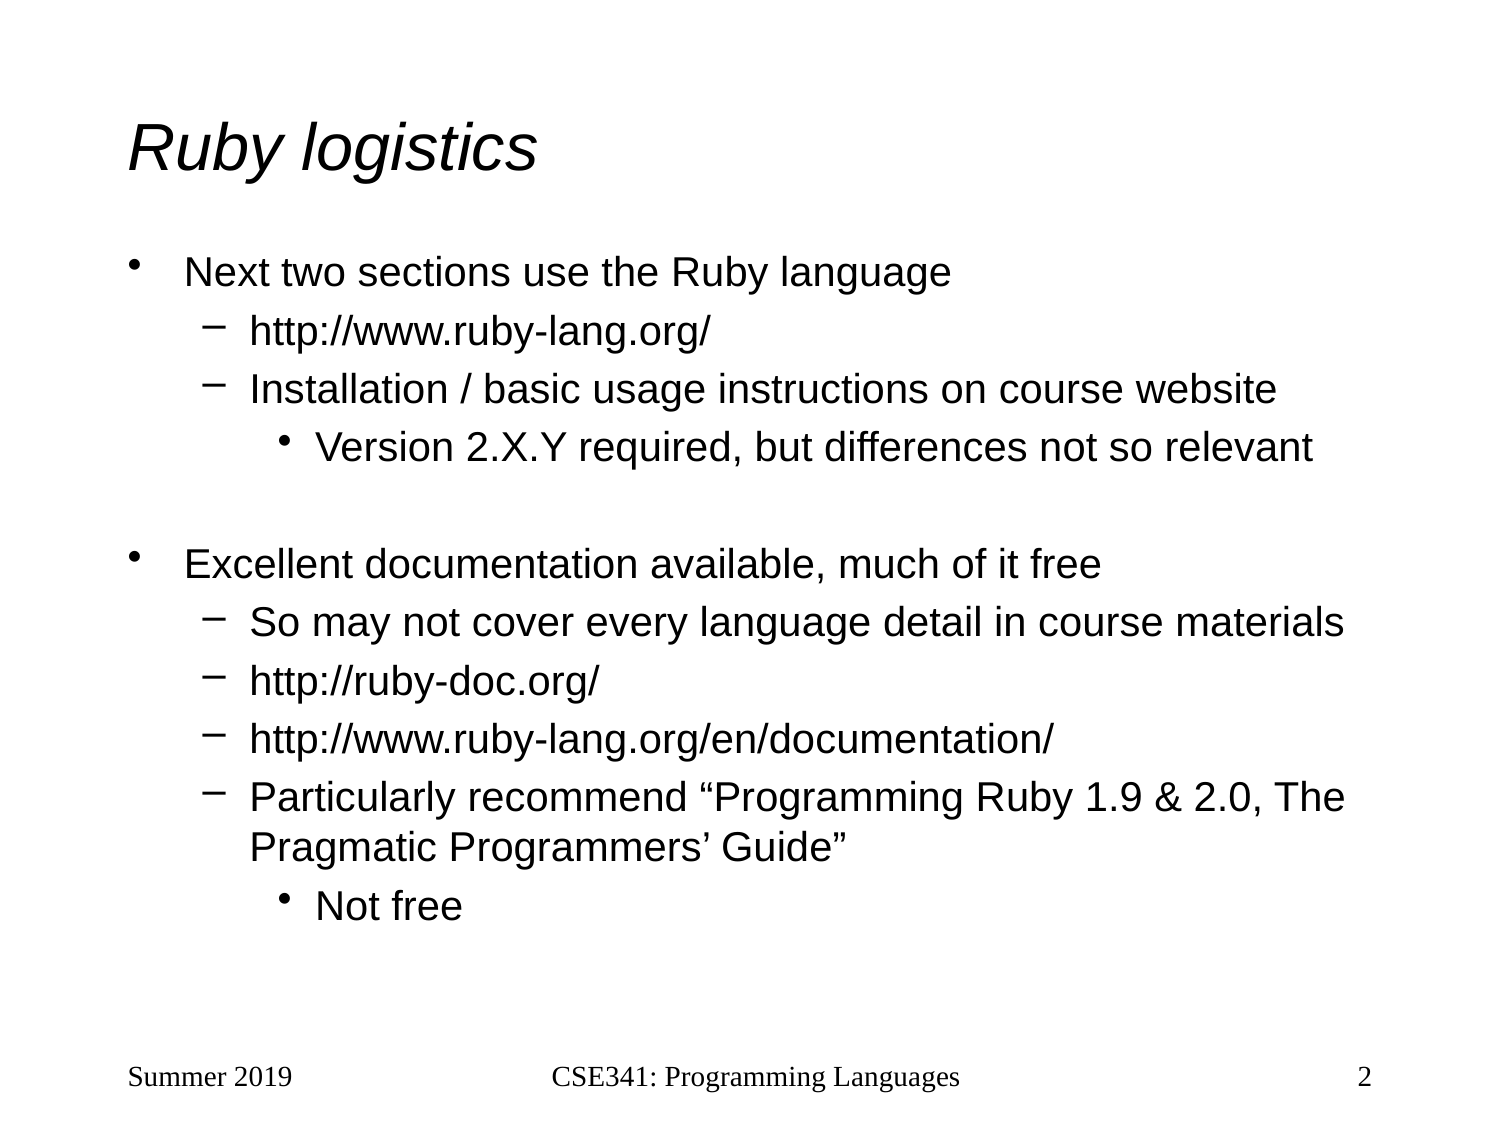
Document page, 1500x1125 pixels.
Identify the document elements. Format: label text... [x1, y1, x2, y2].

slide_number 2 [1074, 1049, 1388, 1125]
list Next two sections use the Ruby language http://www.ruby-lang.org/ Installation / basic usage instructions on course website Version 2.X.Y required, but differences not so relevant Excellent documentation available, much of it free So may not cover every language detail in course materials http://ruby-doc.org/ http://www.ruby-lang.org/en/documentation/ Particularly recommend “Programming Ruby 1.9 & 2.0, The Pragmatic Programmers’ Guide” Not free [112, 237, 1388, 1013]
slide_number Summer 2019 [112, 1049, 426, 1125]
footer CSE341: Programming Languages [474, 1049, 1038, 1125]
title Ruby logistics [112, 49, 1388, 237]
